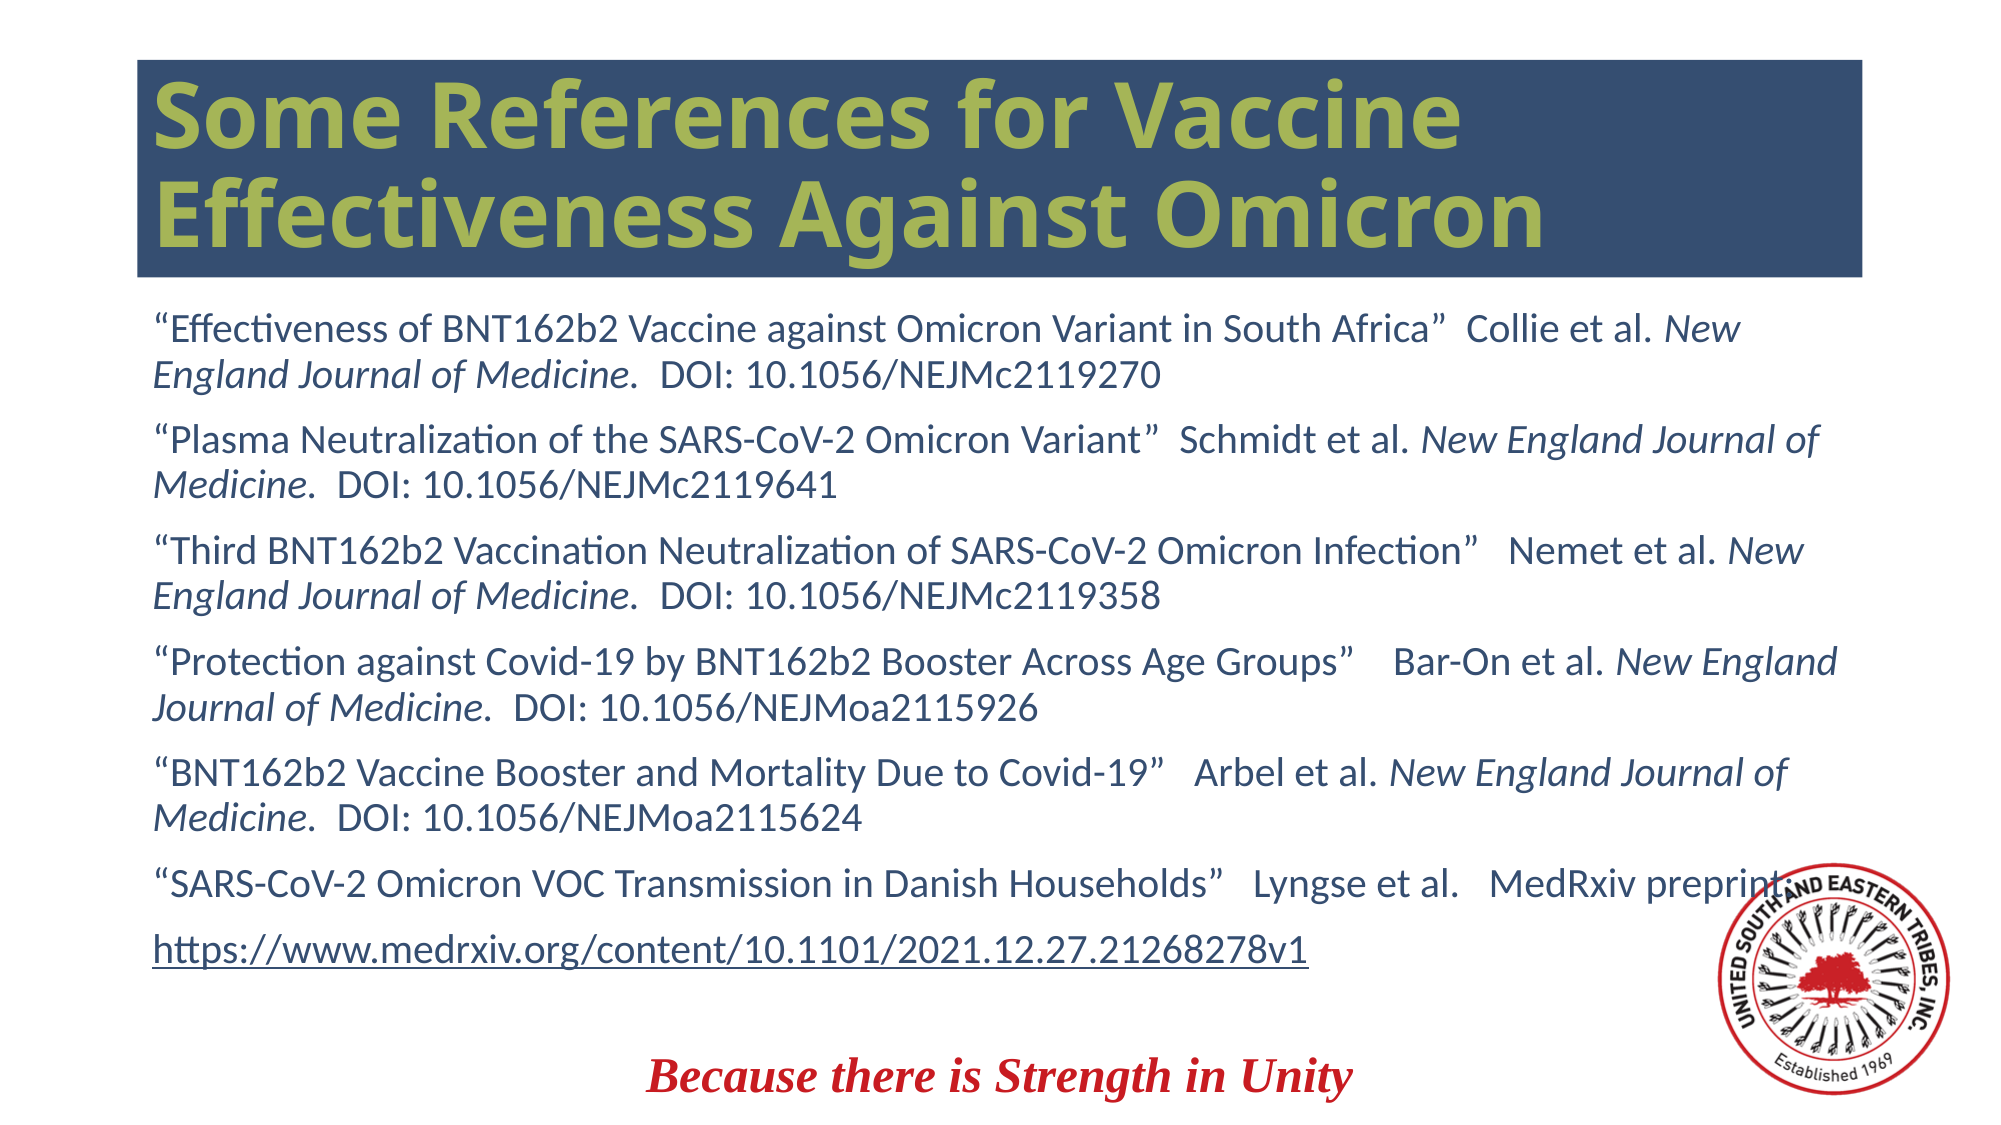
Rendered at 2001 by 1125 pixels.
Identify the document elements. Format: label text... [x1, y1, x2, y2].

picture [1690, 833, 1969, 1112]
title Some References for Vaccine Effectiveness Against Omicron [137, 59, 1863, 278]
list “Effectiveness of BNT162b2 Vaccine against Omicron Variant in South Africa” Collie et al. New England Journal of Medicine. DOI: 10.1056/NEJMc2119270 “Plasma Neutralization of the SARS-CoV-2 Omicron Variant” Schmidt et al. New England Journal of Medicine. DOI: 10.1056/NEJMc2119641 “Third BNT162b2 Vaccination Neutralization of SARS-CoV-2 Omicron Infection” Nemet et al. New England Journal of Medicine. DOI: 10.1056/NEJMc2119358 “Protection against Covid-19 by BNT162b2 Booster Across Age Groups” Bar-On et al. New England Journal of Medicine. DOI: 10.1056/NEJMoa2115926 “BNT162b2 Vaccine Booster and Mortality Due to Covid-19” Arbel et al. New England Journal of Medicine. DOI: 10.1056/NEJMoa2115624 “SARS-CoV-2 Omicron VOC Transmission in Danish Households” Lyngse et al. MedRxiv preprint: https://www.medrxiv.org/content/10.1101/2021.12.27.21268278v1 [137, 299, 1863, 1014]
